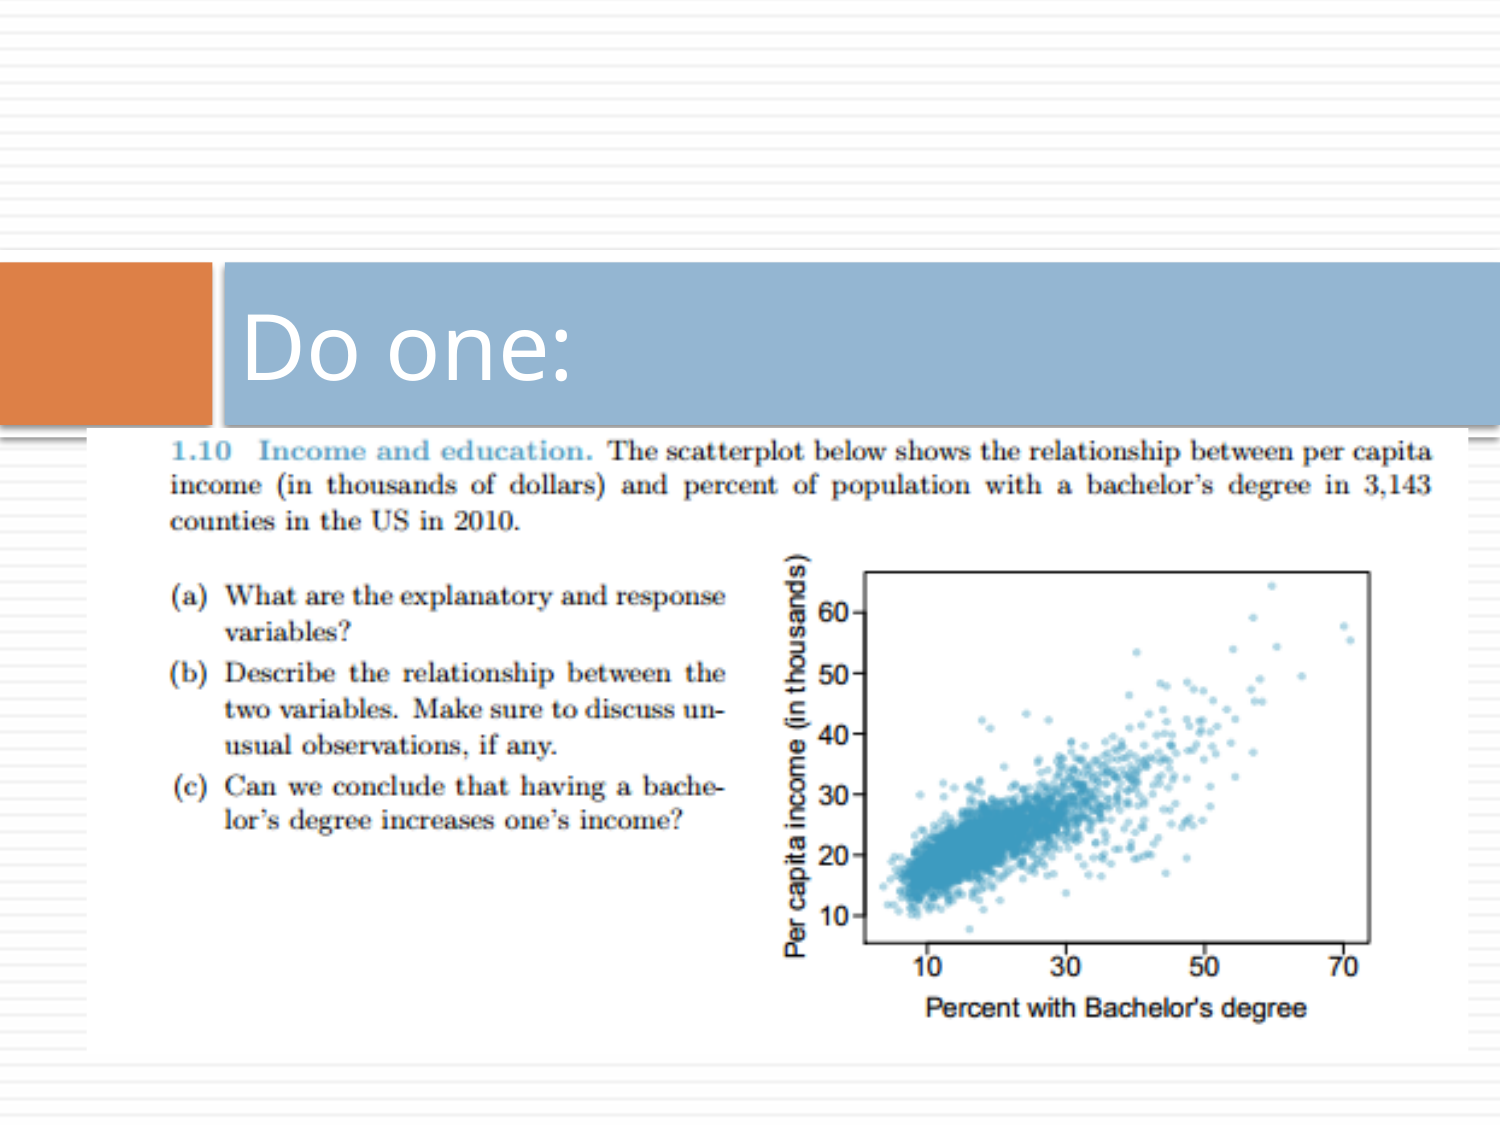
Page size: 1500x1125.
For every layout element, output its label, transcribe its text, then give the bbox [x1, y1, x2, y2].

picture [86, 427, 1469, 1052]
title Do one: [225, 262, 1475, 425]
